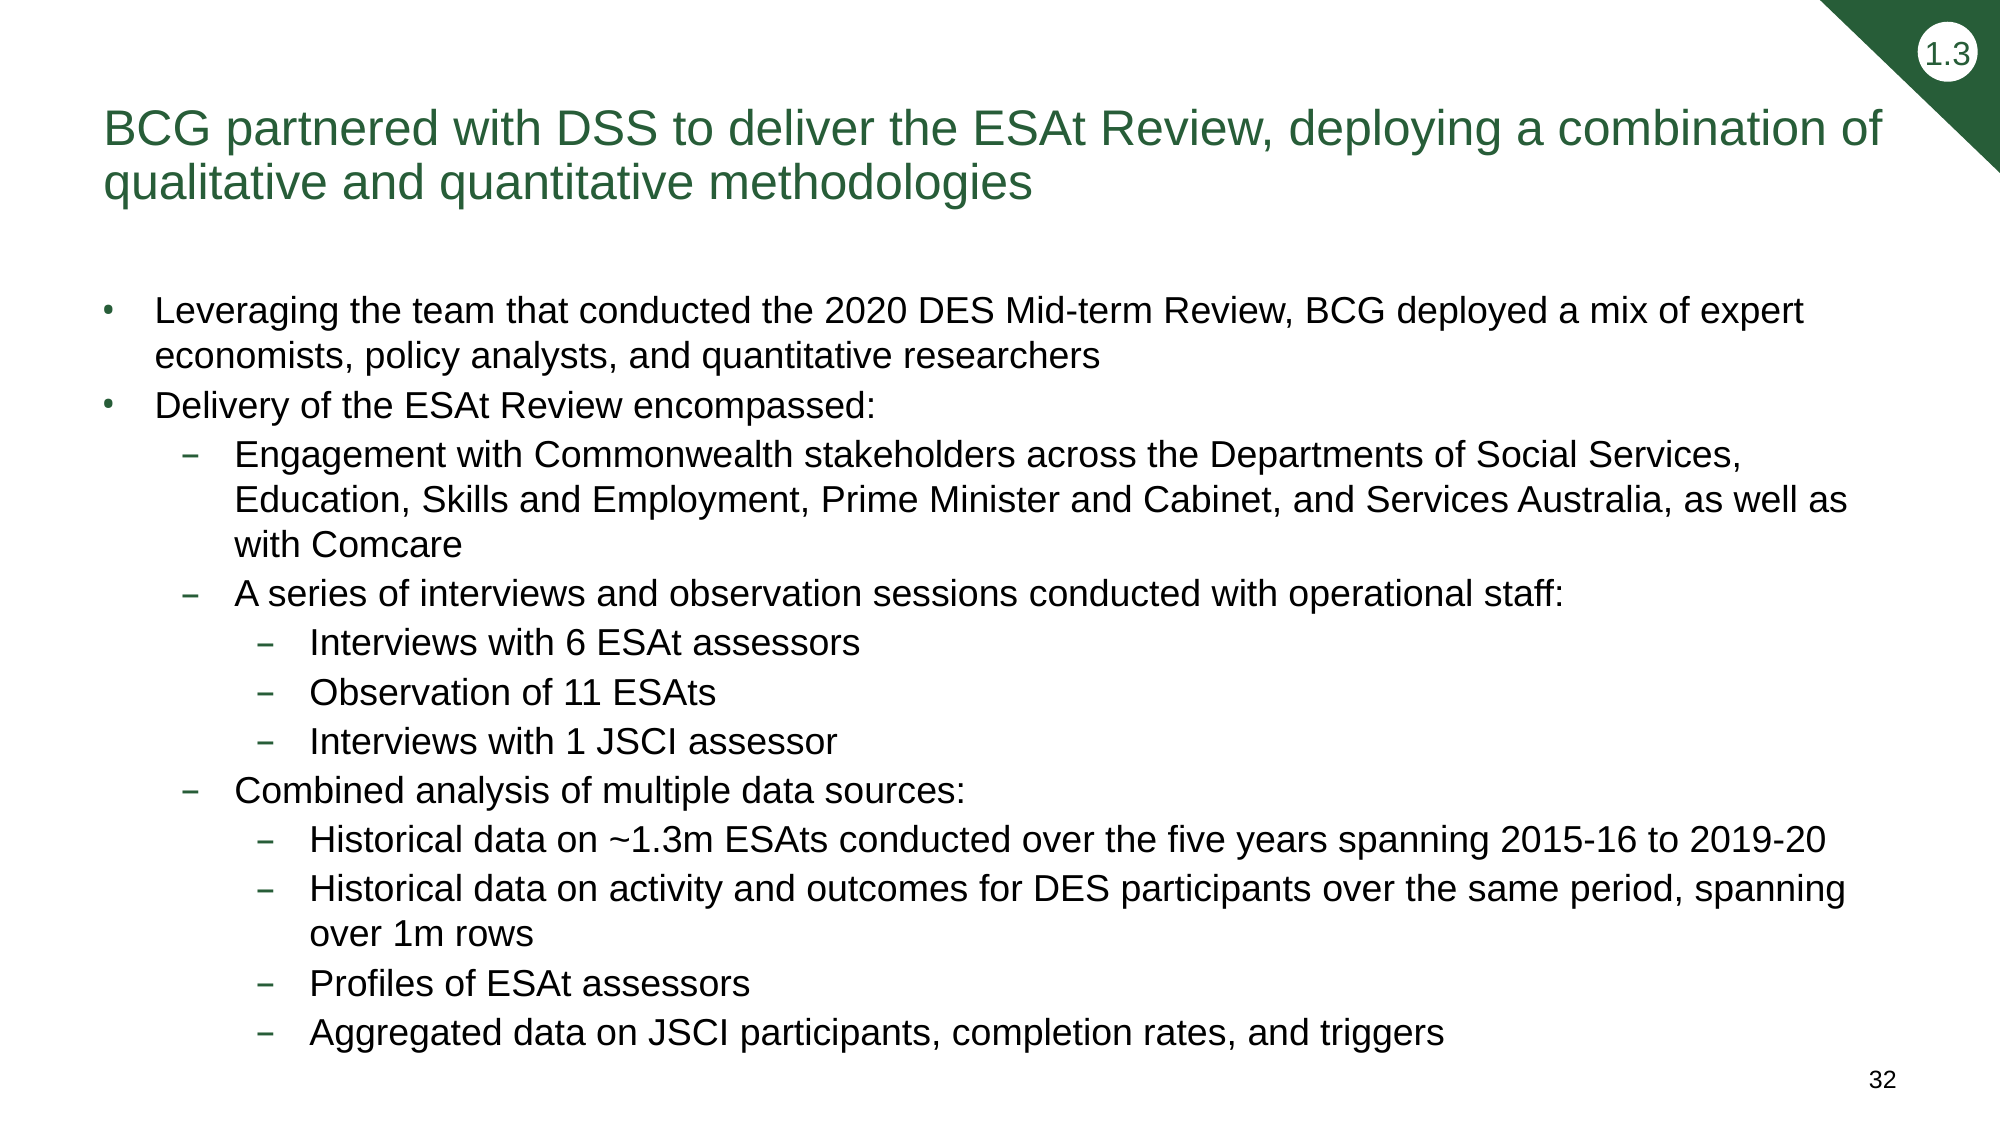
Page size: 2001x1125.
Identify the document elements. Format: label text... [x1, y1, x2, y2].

text_box [1819, 0, 2000, 174]
text_box 1.3 [1917, 21, 1978, 82]
title BCG partnered with DSS to deliver the ESAt Review, deploying a combination of qualitative and quantitative methodologies [103, 102, 1897, 212]
text_box Leveraging the team that conducted the 2020 DES Mid-term Review, BCG deployed a mix of expert economists, policy analysts, and quantitative researchers Delivery of the ESAt Review encompassed: Engagement with Commonwealth stakeholders across the Departments of Social Services, Education, Skills and Employment, Prime Minister and Cabinet, and Services Australia, as well as with Comcare A series of interviews and observation sessions conducted with operational staff: Interviews with 6 ESAt assessors Observation of 11 ESAts Interviews with 1 JSCI assessor Combined analysis of multiple data sources: Historical data on ~1.3m ESAts conducted over the five years spanning 2015-16 to 2019-20 Historical data on activity and outcomes for DES participants over the same period, spanning over 1m rows Profiles of ESAt assessors Aggregated data on JSCI participants, completion rates, and triggers [74, 286, 1919, 1054]
